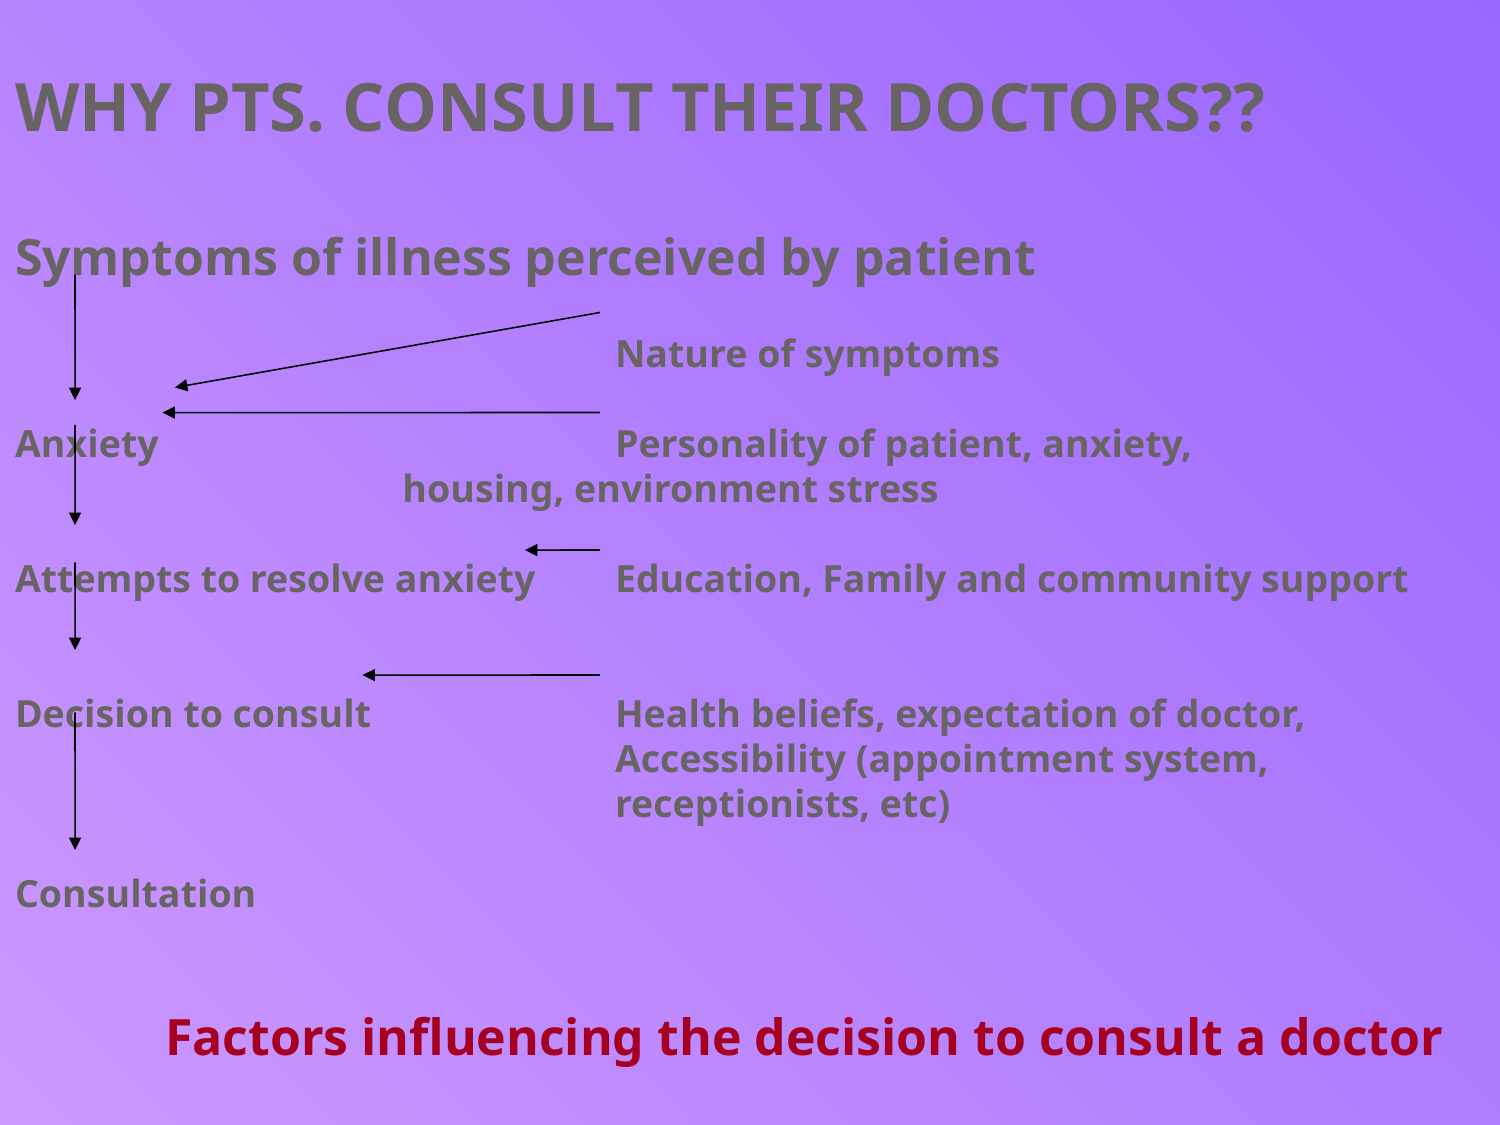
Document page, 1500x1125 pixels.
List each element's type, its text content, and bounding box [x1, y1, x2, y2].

text_box [174, 312, 601, 392]
text_box [362, 668, 601, 682]
text_box [68, 274, 82, 400]
text_box [68, 712, 82, 850]
text_box [525, 543, 601, 557]
title WHY PTS. CONSULT THEIR DOCTORS?? Symptoms of illness perceived by patient Nature of symptoms Anxiety Personality of patient, anxiety, housing, environment stress Attempts to resolve anxiety Education, Family and community support Decision to consult Health beliefs, expectation of doctor, Accessibility (appointment system, receptionists, etc) Consultation Factors influencing the decision to consult a doctor [0, 0, 1500, 1125]
text_box [162, 406, 601, 419]
text_box [68, 562, 82, 650]
text_box [68, 424, 82, 526]
